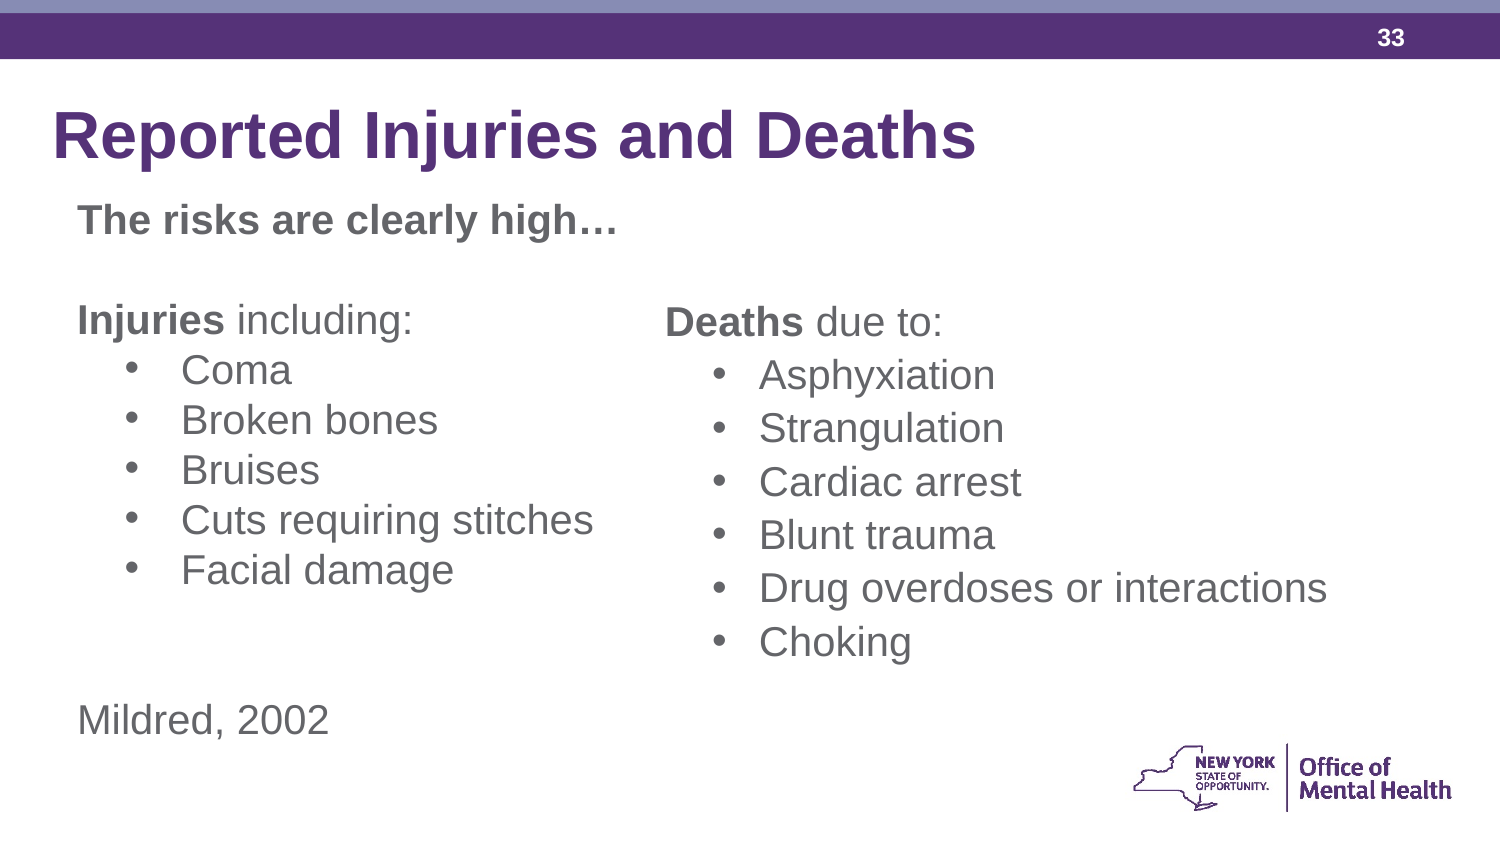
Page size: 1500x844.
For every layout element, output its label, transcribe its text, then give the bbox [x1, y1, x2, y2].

picture [1125, 734, 1461, 824]
text_box The risks are clearly high… Injuries including: Coma Broken bones Bruises Cuts requiring stitches Facial damage Mildred, 2002 [62, 185, 813, 750]
list Reported Injuries and Deaths [37, 84, 1150, 210]
list Deaths due to: Asphyxiation Strangulation Cardiac arrest Blunt trauma Drug overdoses or interactions Choking [813, 234, 1375, 697]
